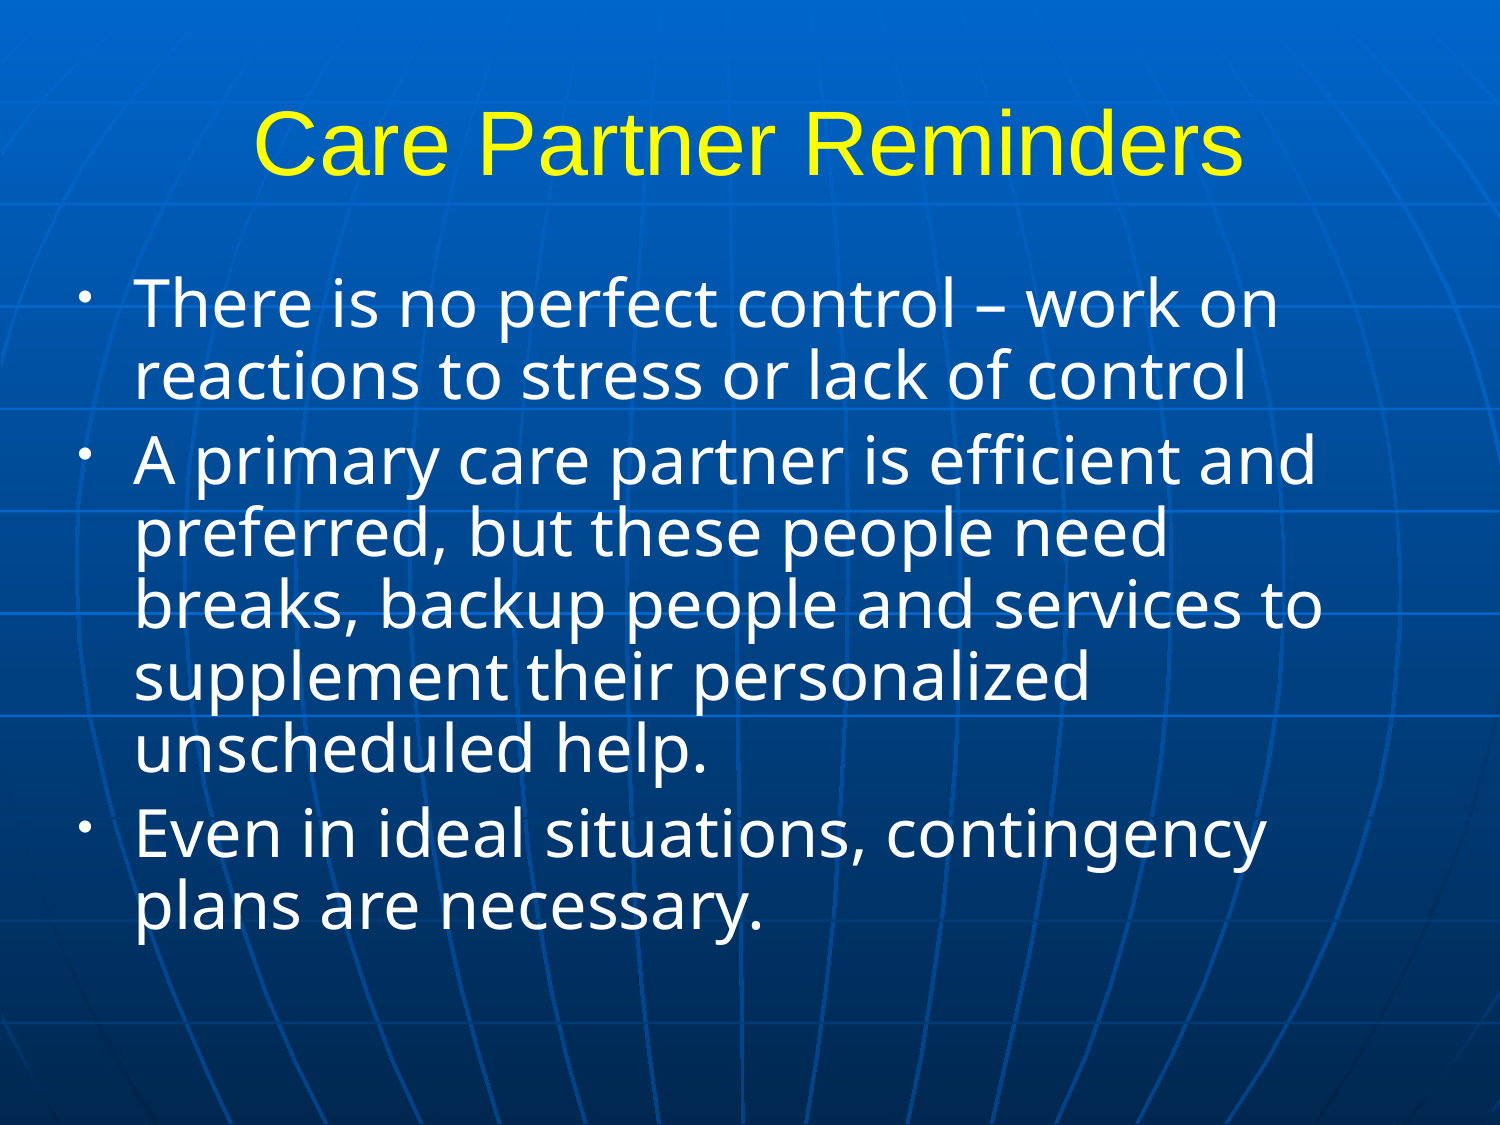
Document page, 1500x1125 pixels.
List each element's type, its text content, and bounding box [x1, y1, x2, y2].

list There is no perfect control – work on reactions to stress or lack of control A primary care partner is efficient and preferred, but these people need breaks, backup people and services to supplement their personalized unscheduled help. Even in ideal situations, contingency plans are necessary. [62, 262, 1426, 1056]
title Care Partner Reminders [74, 45, 1426, 233]
